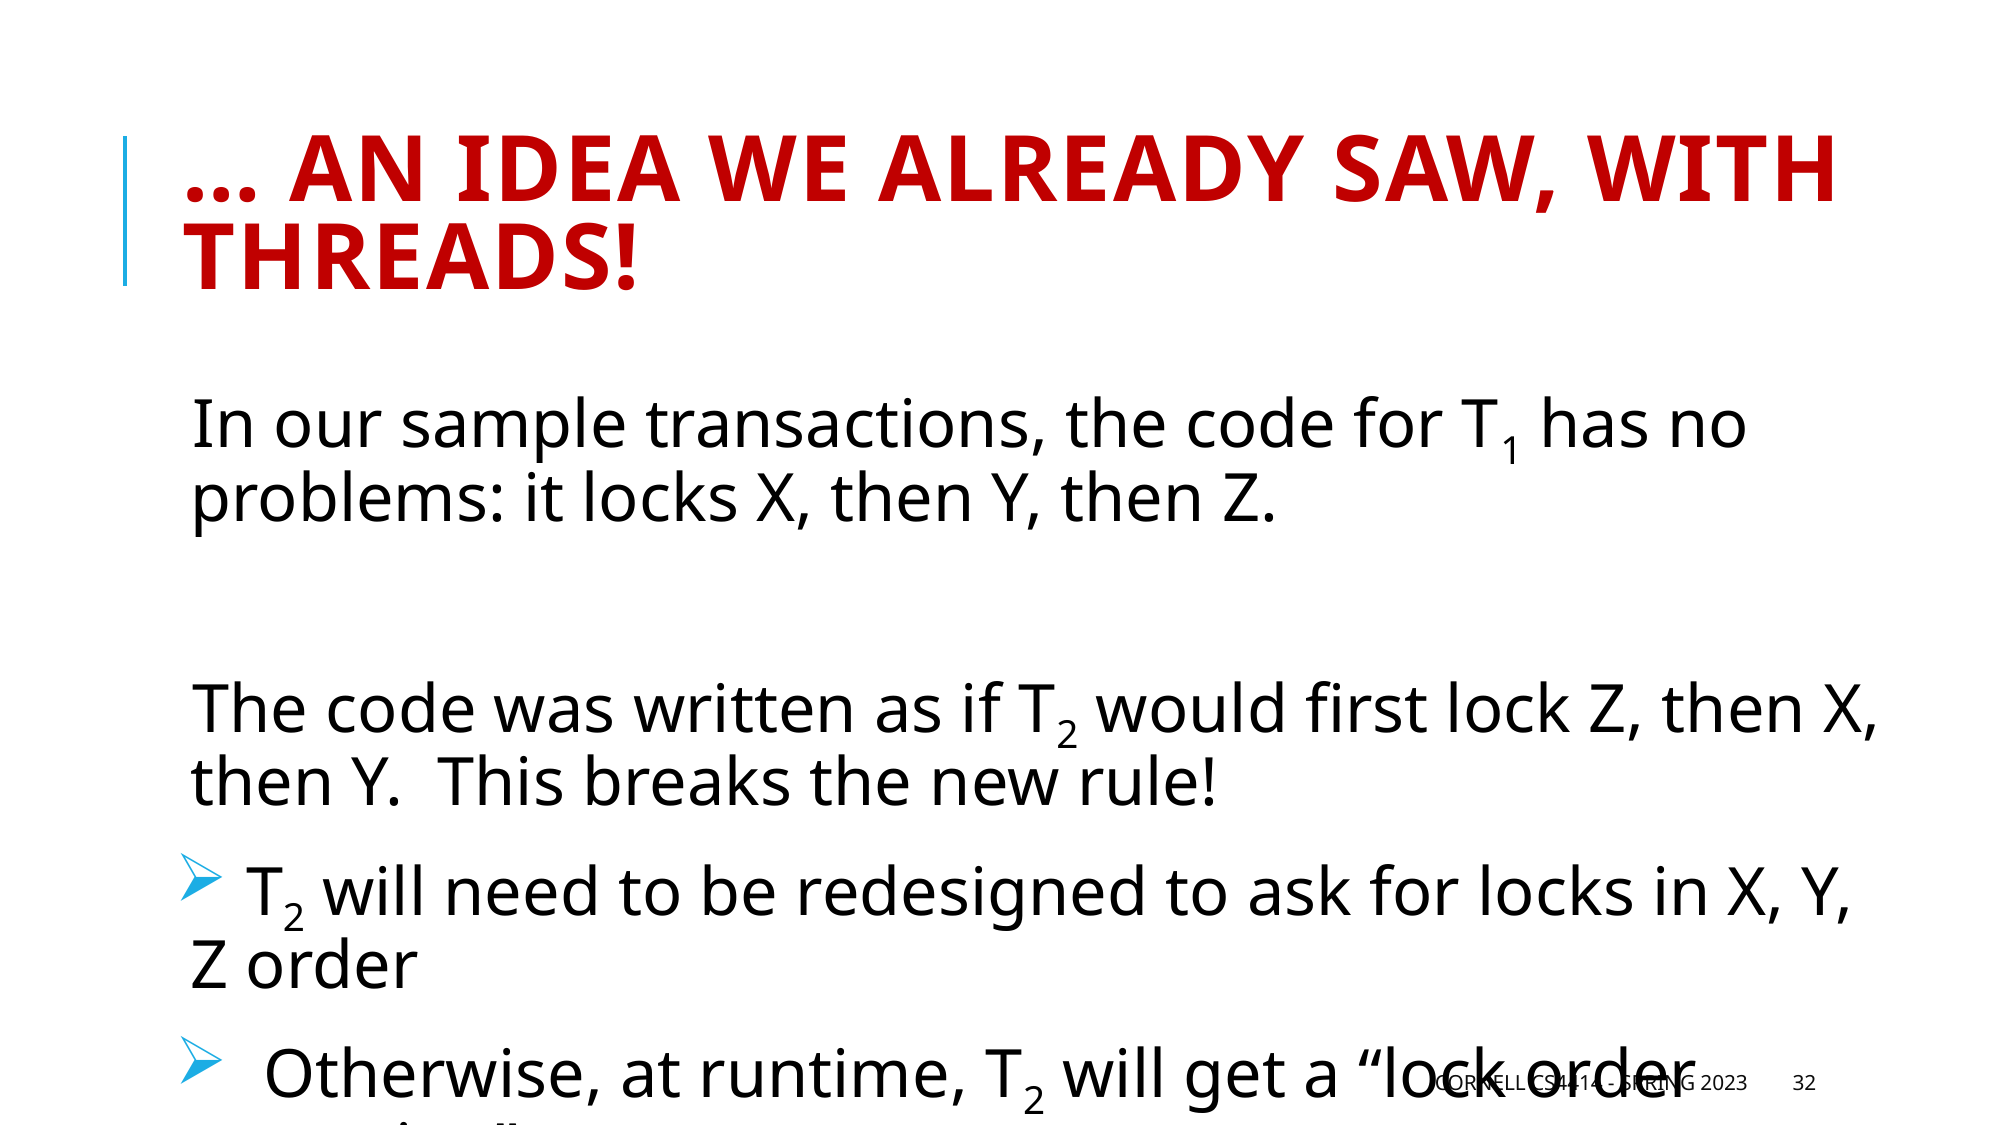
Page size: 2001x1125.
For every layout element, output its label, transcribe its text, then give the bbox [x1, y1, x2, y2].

title … an idea we already saw, with threads! [168, 96, 1914, 342]
slide_number 32 [1777, 1061, 1938, 1107]
list In our sample transactions, the code for T1 has no problems: it locks X, then Y, then Z. The code was written as if T2 would first lock Z, then X, then Y. This breaks the new rule! T2 will need to be redesigned to ask for locks in X, Y, Z order Otherwise, at runtime, T2 will get a “lock order exception” [168, 375, 1914, 1035]
footer Cornell CS4414 - Spring 2023 [794, 1061, 1763, 1107]
